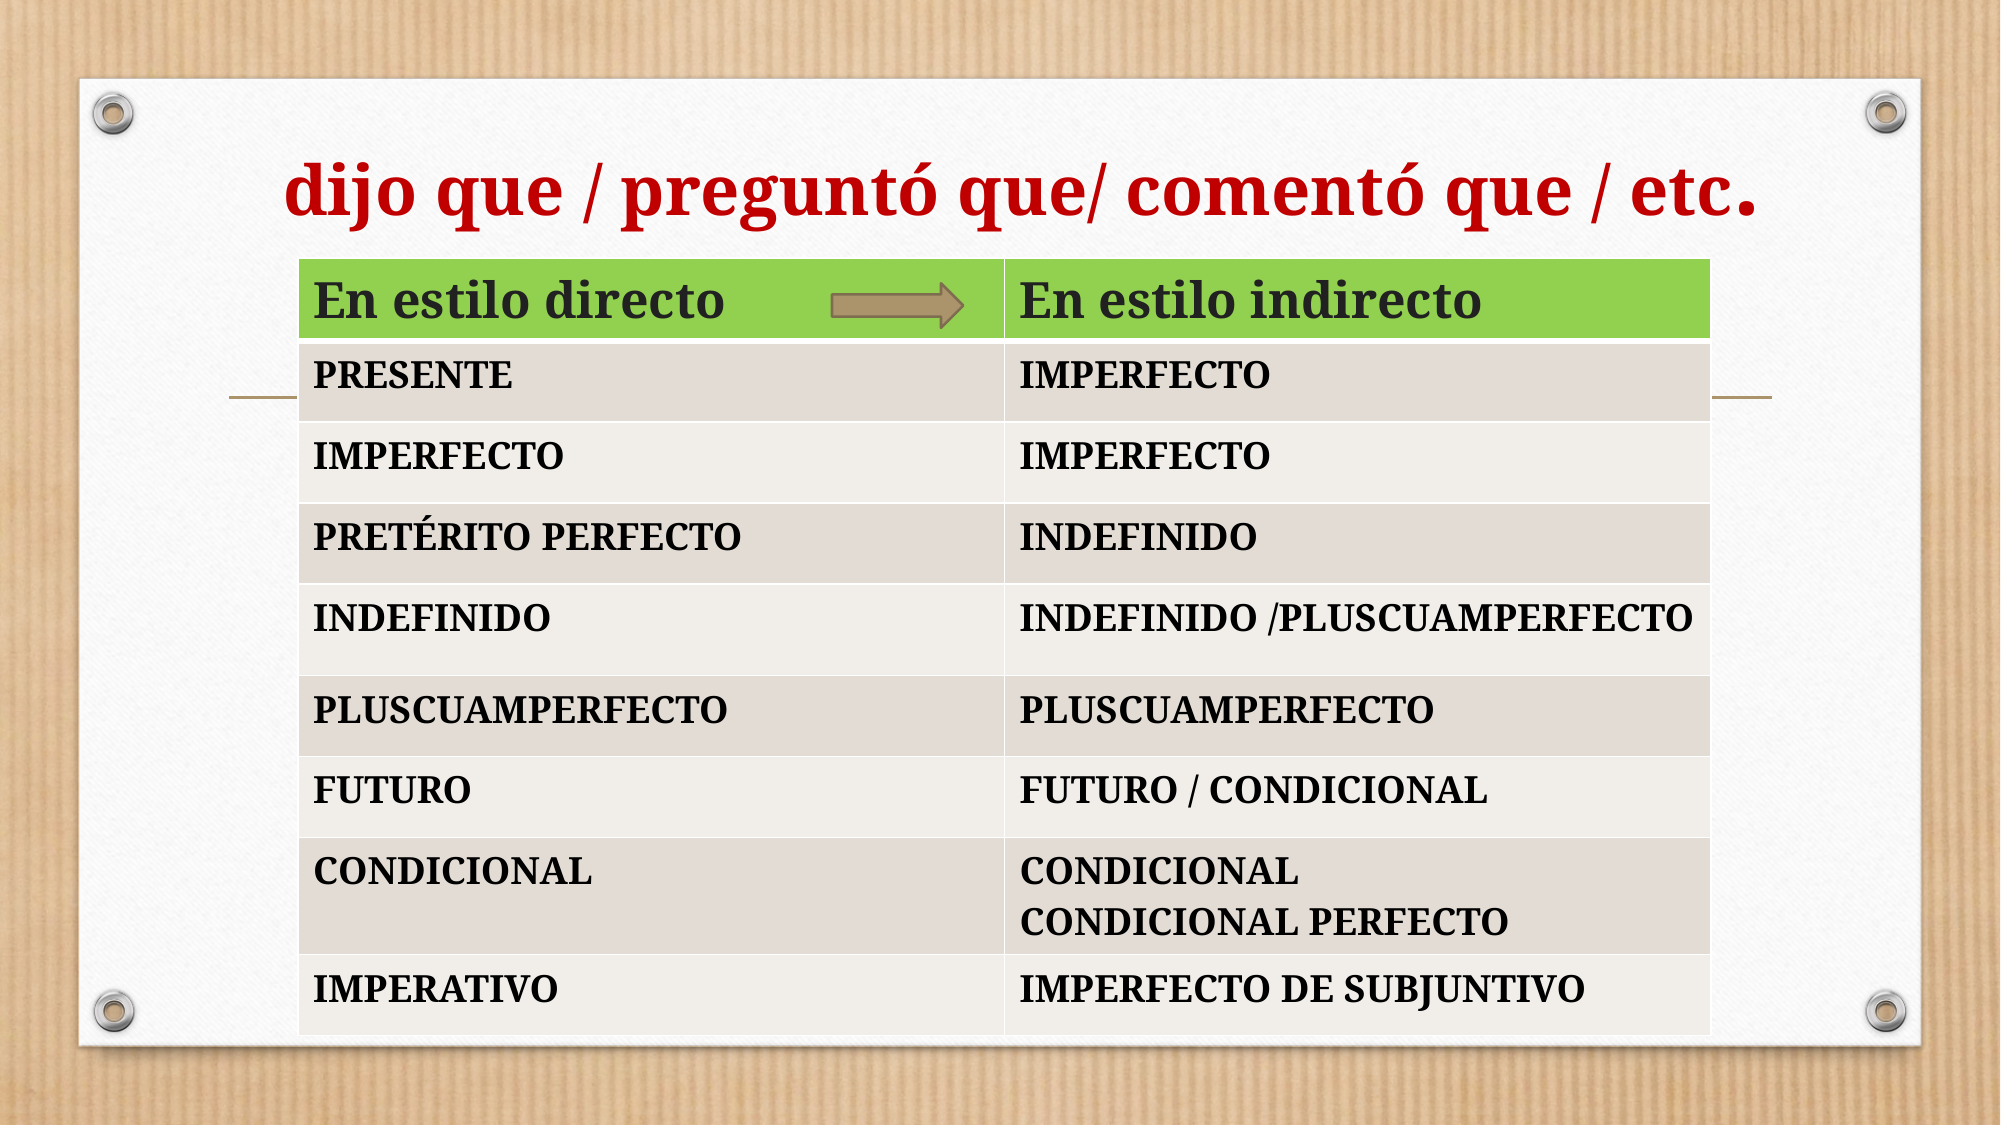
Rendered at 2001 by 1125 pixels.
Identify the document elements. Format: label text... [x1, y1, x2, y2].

table_cell FUTURO / CONDICIONAL [1005, 757, 1710, 837]
table_cell IMPERFECTO DE SUBJUNTIVO [1005, 955, 1710, 1035]
text_box dijo que / preguntó que/ comentó que / etc. [140, 101, 1904, 258]
table_cell CONDICIONAL [299, 838, 1004, 954]
table_cell PRESENTE [299, 344, 1004, 421]
text_box [830, 282, 965, 330]
table_cell INDEFINIDO /PLUSCUAMPERFECTO [1005, 585, 1710, 675]
table_cell IMPERFECTO [299, 423, 1004, 502]
table_cell PLUSCUAMPERFECTO [1005, 676, 1710, 756]
table_cell PLUSCUAMPERFECTO [299, 676, 1004, 756]
table_cell INDEFINIDO [1005, 504, 1710, 583]
table_cell PRETÉRITO PERFECTO [299, 504, 1004, 583]
table_header En estilo indirecto [1005, 259, 1710, 338]
table_header En estilo directo [299, 259, 1004, 338]
table_cell IMPERATIVO [299, 955, 1004, 1035]
table_cell INDEFINIDO [299, 585, 1004, 675]
table_cell IMPERFECTO [1005, 423, 1710, 502]
table_cell IMPERFECTO [1005, 344, 1710, 421]
table_cell CONDICIONAL CONDICIONAL PERFECTO [1005, 838, 1710, 954]
picture [0, 0, 2001, 1125]
table_cell FUTURO [299, 757, 1004, 837]
